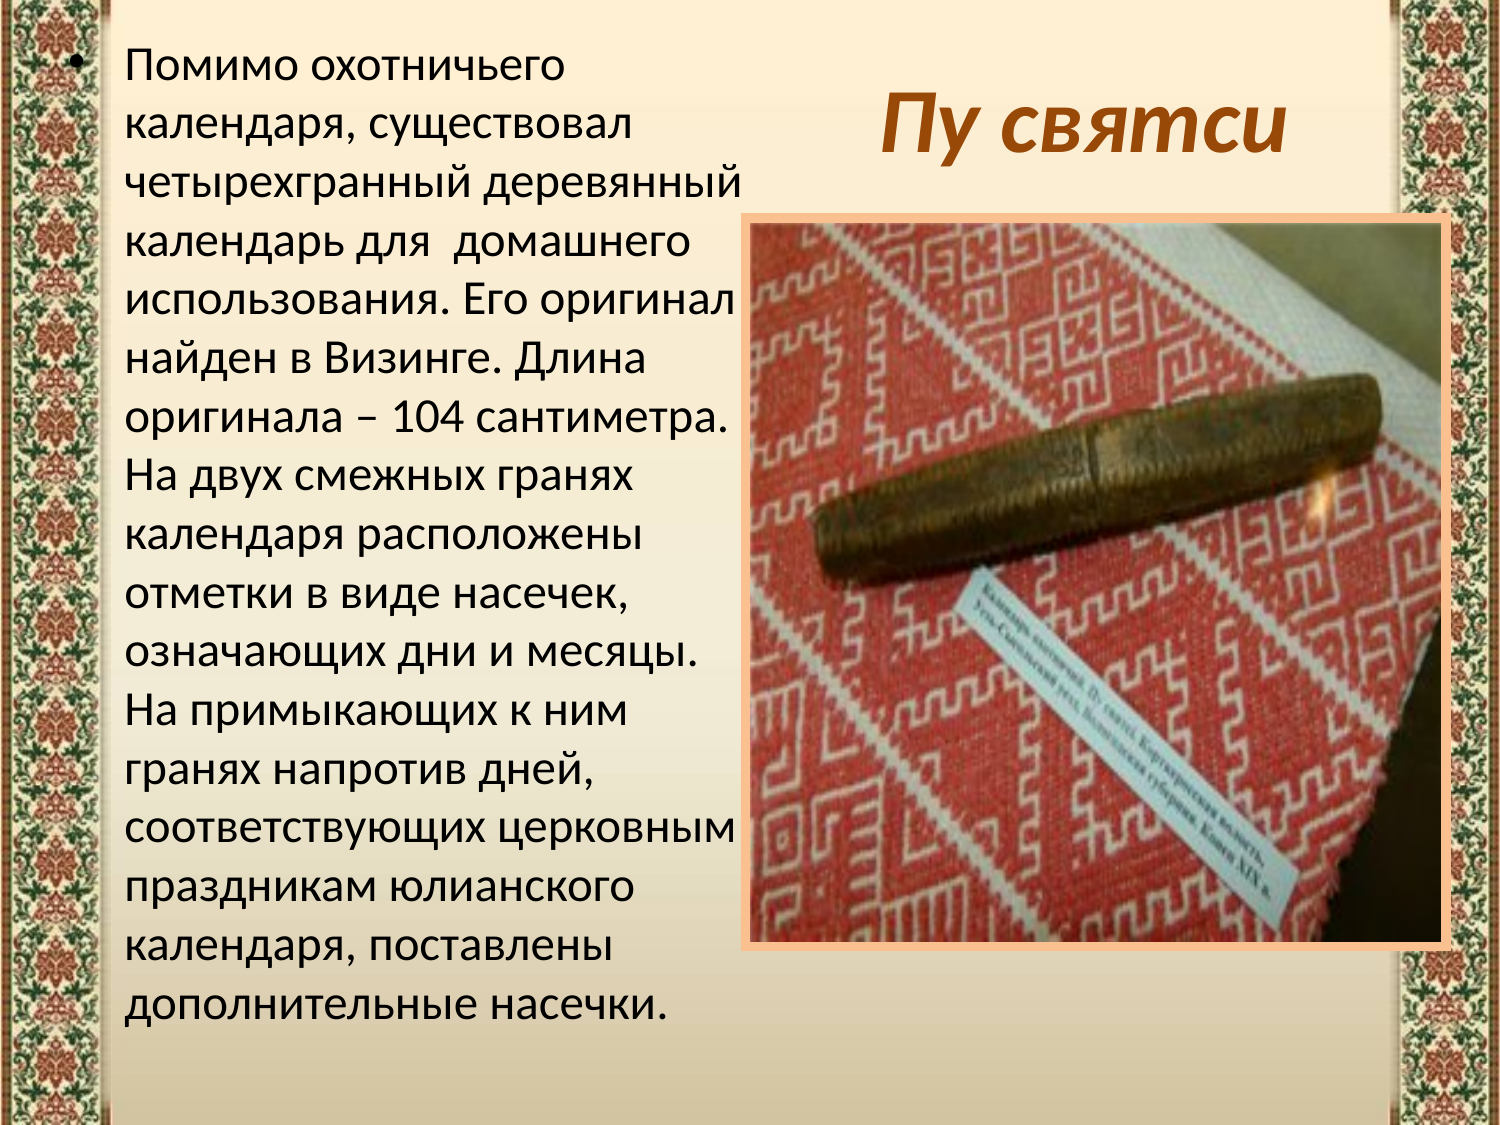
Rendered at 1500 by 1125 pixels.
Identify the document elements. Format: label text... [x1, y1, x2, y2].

title Пу святси [784, 46, 1383, 185]
picture [0, 0, 1500, 1125]
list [749, 222, 1442, 942]
list Помимо охотничьего календаря, существовал четырехгранный деревянный календарь для домашнего использования. Его оригинал найден в Визинге. Длина оригинала – 104 сантиметра. На двух смежных гранях календаря расположены отметки в виде насечек, означающих дни и месяцы. На примыкающих к ним гранях напротив дней, соответствующих церковным праздникам юлианского календаря, поставлены дополнительные насечки. [52, 23, 763, 1125]
